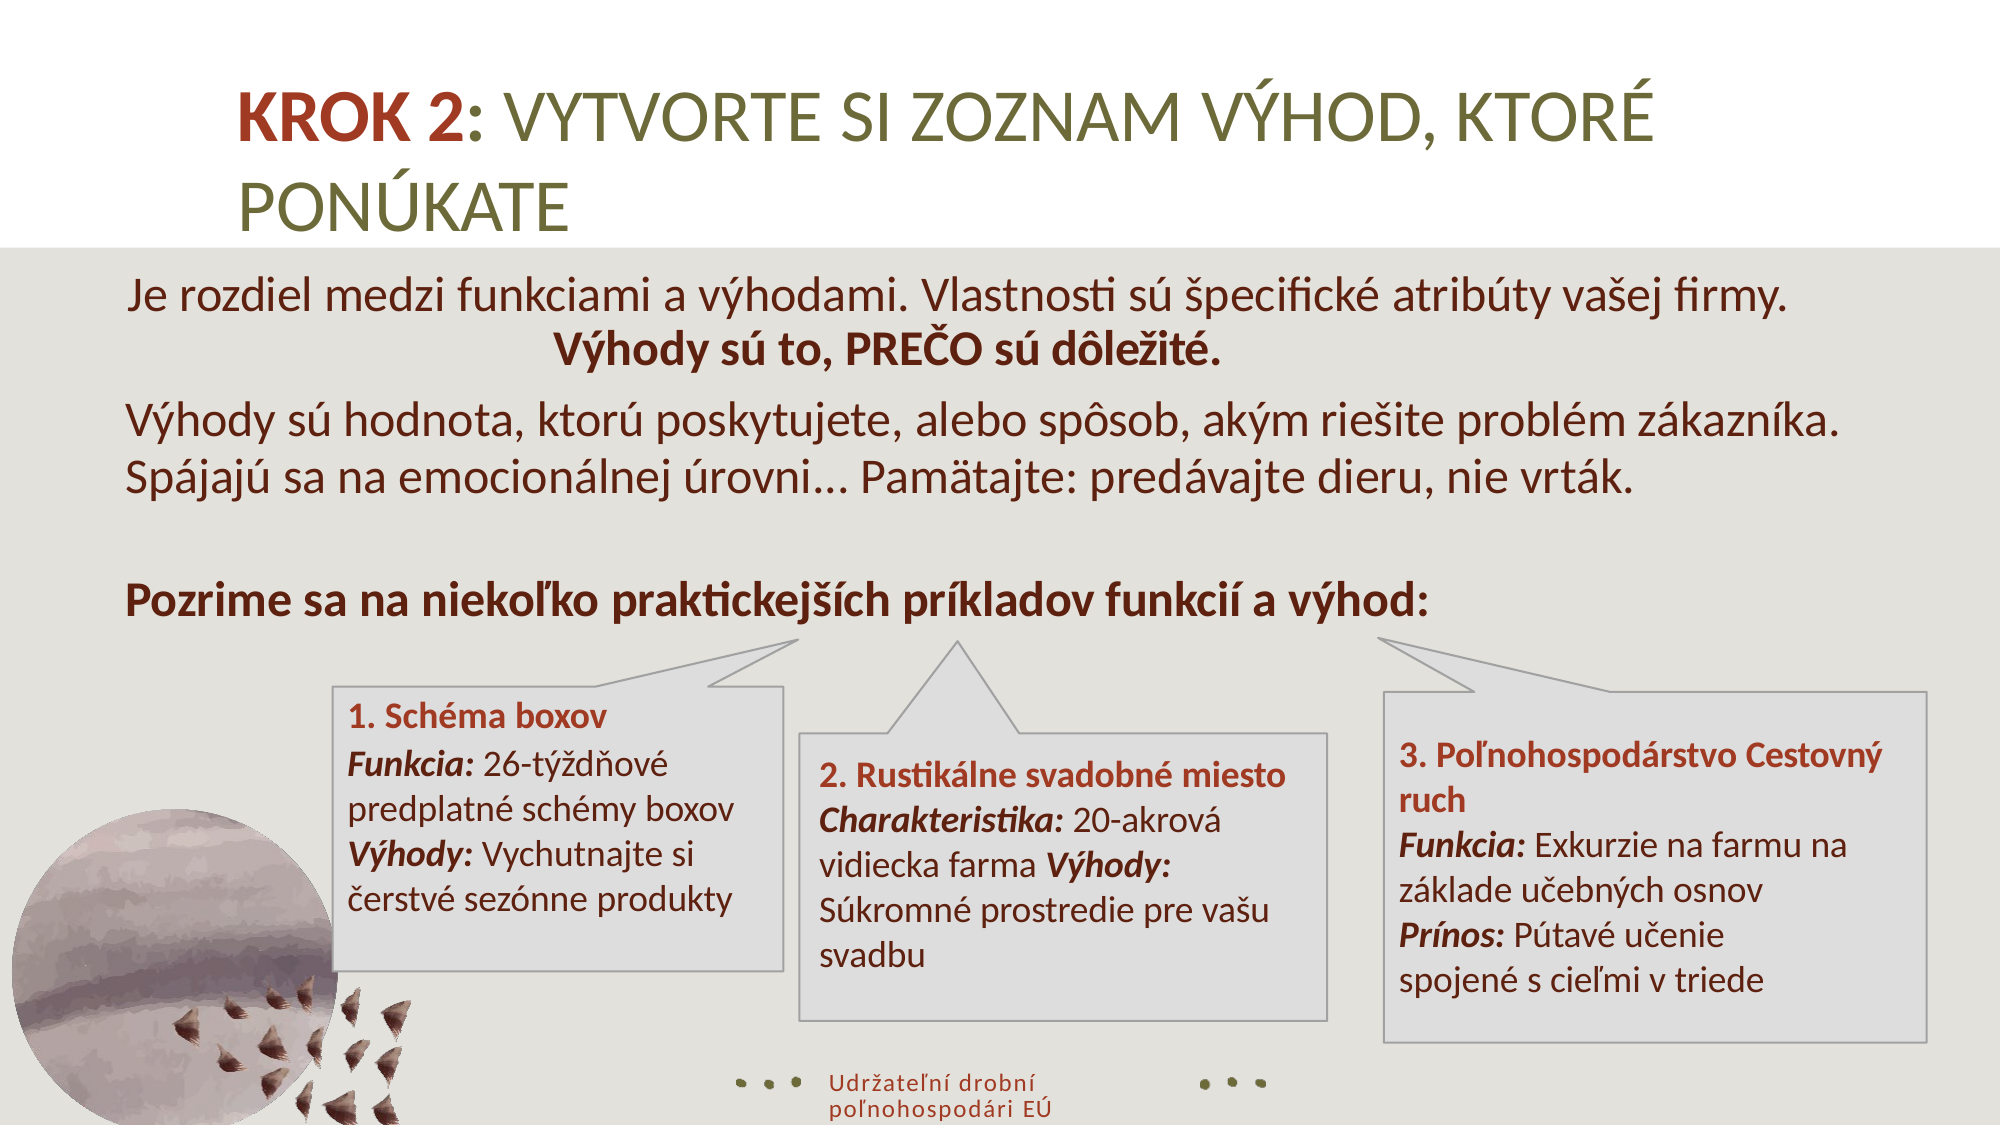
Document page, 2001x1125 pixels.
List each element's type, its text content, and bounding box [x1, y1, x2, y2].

text_box Je rozdiel medzi funkciami a výhodami. Vlastnosti sú špecifické atribúty vašej firmy. Výhody sú to, PREČO sú dôležité. Výhody sú hodnota, ktorú poskytujete, alebo spôsob, akým riešite problém zákazníka. Spájajú sa na emocionálnej úrovni... Pamätajte: predávajte dieru, nie vrták. Pozrime sa na niekoľko praktickejších príkladov funkcií a výhod: [125, 258, 1875, 627]
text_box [331, 638, 799, 973]
title KROK 2: VYTVORTE SI ZOZNAM VÝHOD, KTORÉ PONÚKATE [235, 64, 1765, 254]
picture [732, 1046, 805, 1120]
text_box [1376, 636, 1929, 1045]
footer Udržateľní drobní poľnohospodári EÚ [826, 1070, 1172, 1125]
picture [1196, 1047, 1270, 1120]
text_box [798, 639, 1329, 1023]
picture [1, 735, 475, 1125]
